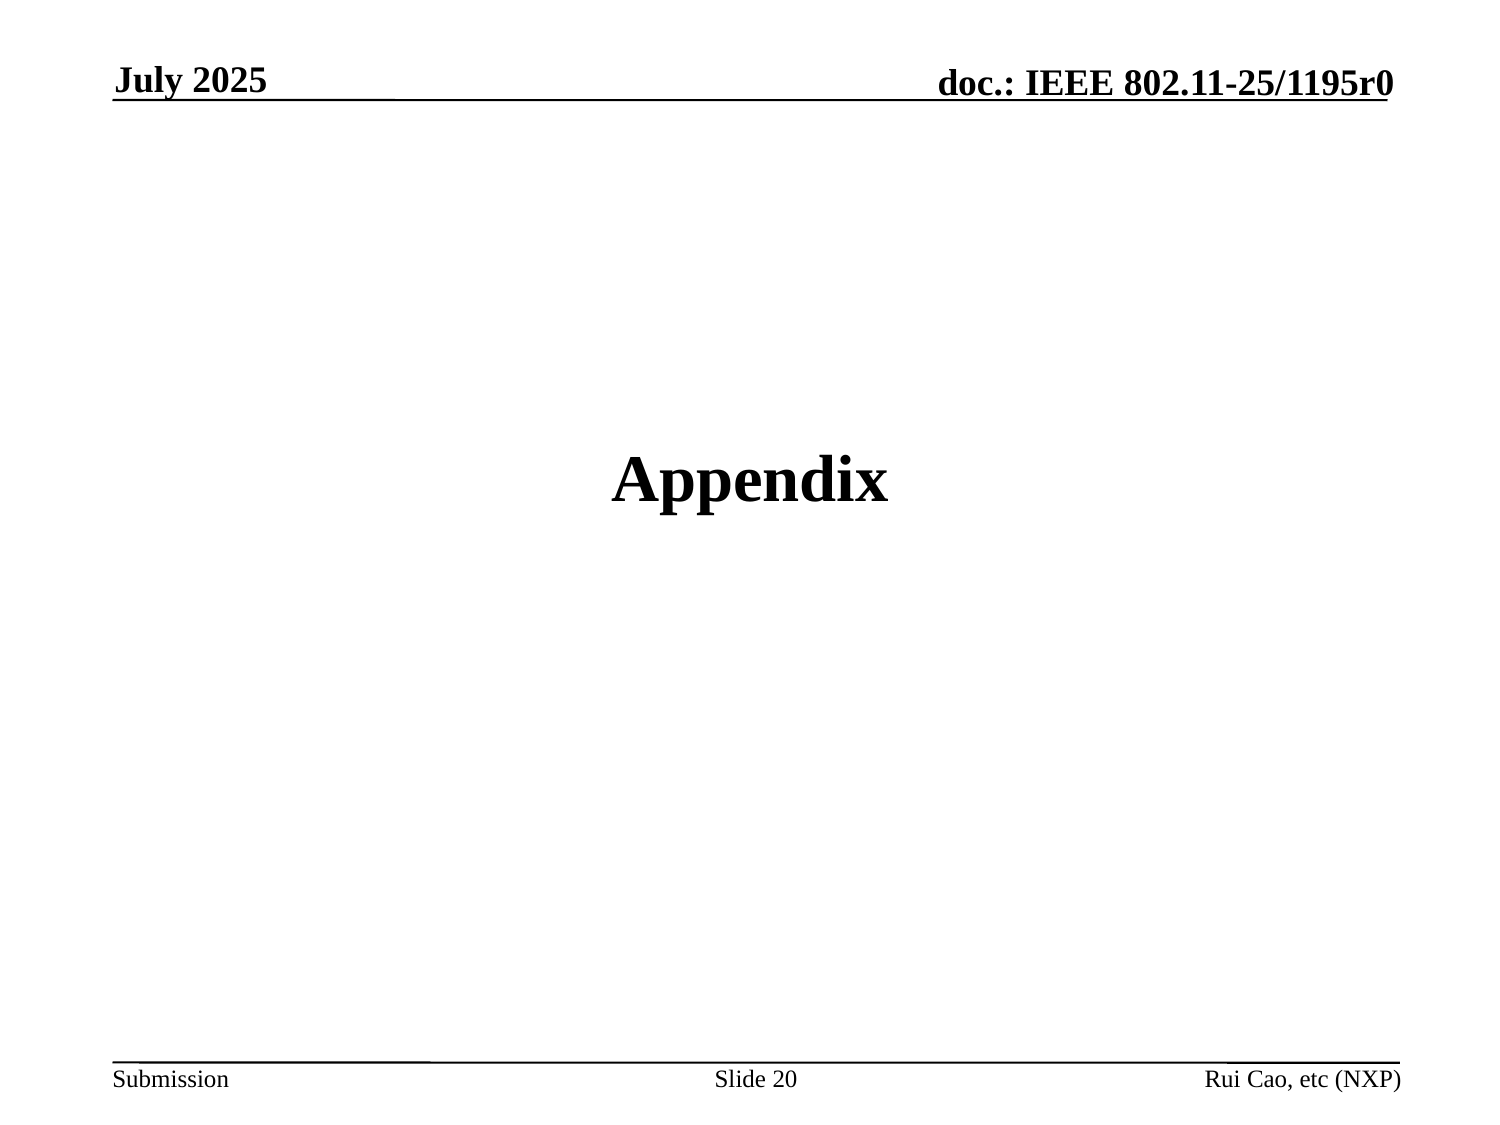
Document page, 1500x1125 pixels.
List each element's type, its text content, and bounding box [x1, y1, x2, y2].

text_box Appendix [112, 437, 1388, 512]
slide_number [114, 0, 368, 101]
footer Rui Cao, etc (NXP) [1165, 1061, 1402, 1125]
slide_number Slide 20 [712, 1061, 800, 1123]
